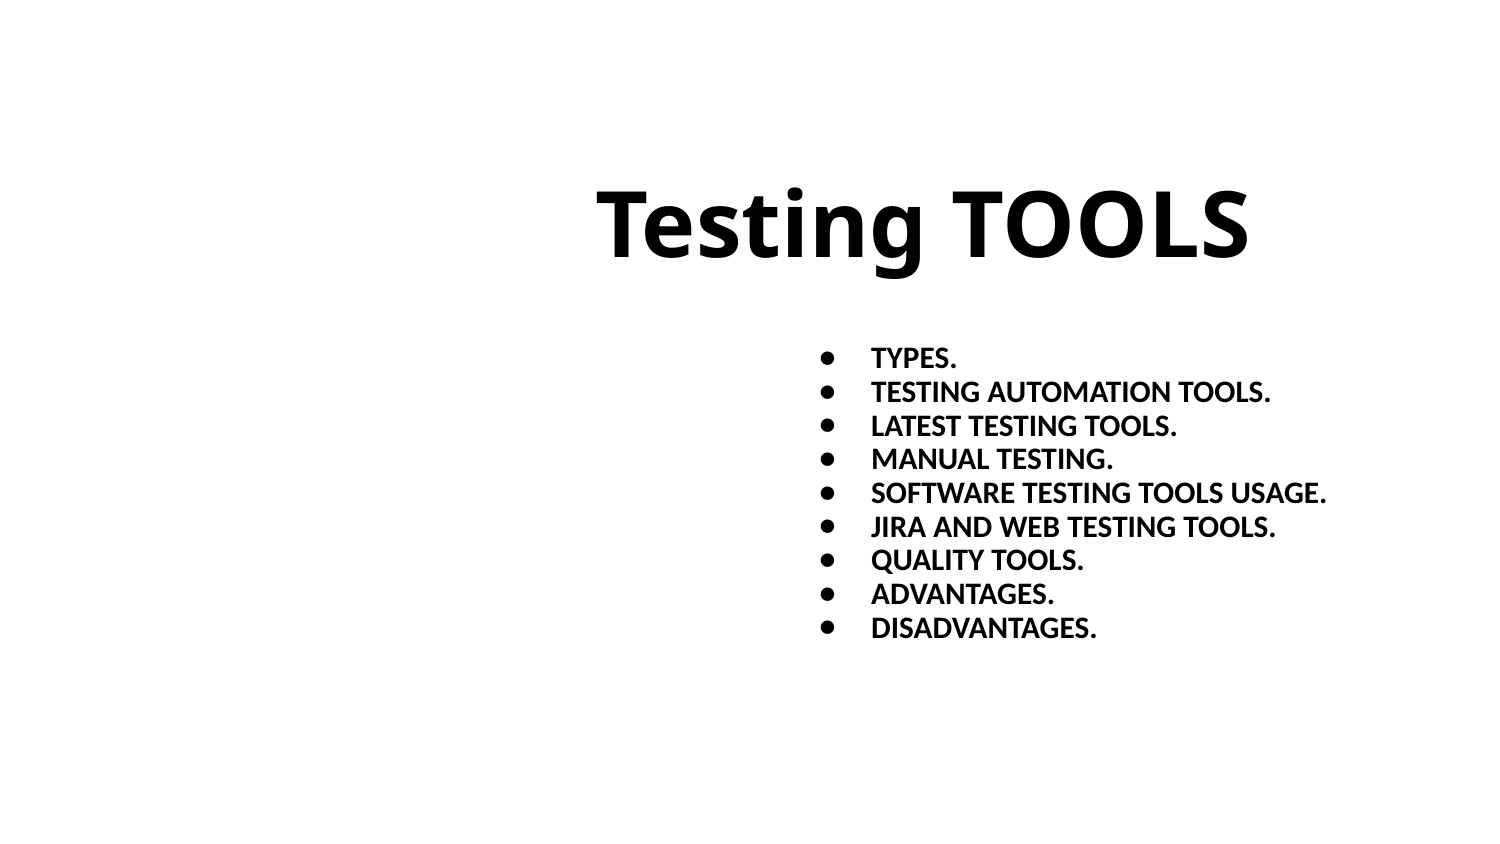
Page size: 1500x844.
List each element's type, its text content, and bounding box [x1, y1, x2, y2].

subtitle TYPES. TESTING AUTOMATION TOOLS. LATEST TESTING TOOLS. MANUAL TESTING. SOFTWARE TESTING TOOLS USAGE. JIRA AND WEB TESTING TOOLS. QUALITY TOOLS. ADVANTAGES. DISADVANTAGES. [781, 326, 1351, 844]
title Testing TOOLS [580, 162, 1404, 422]
